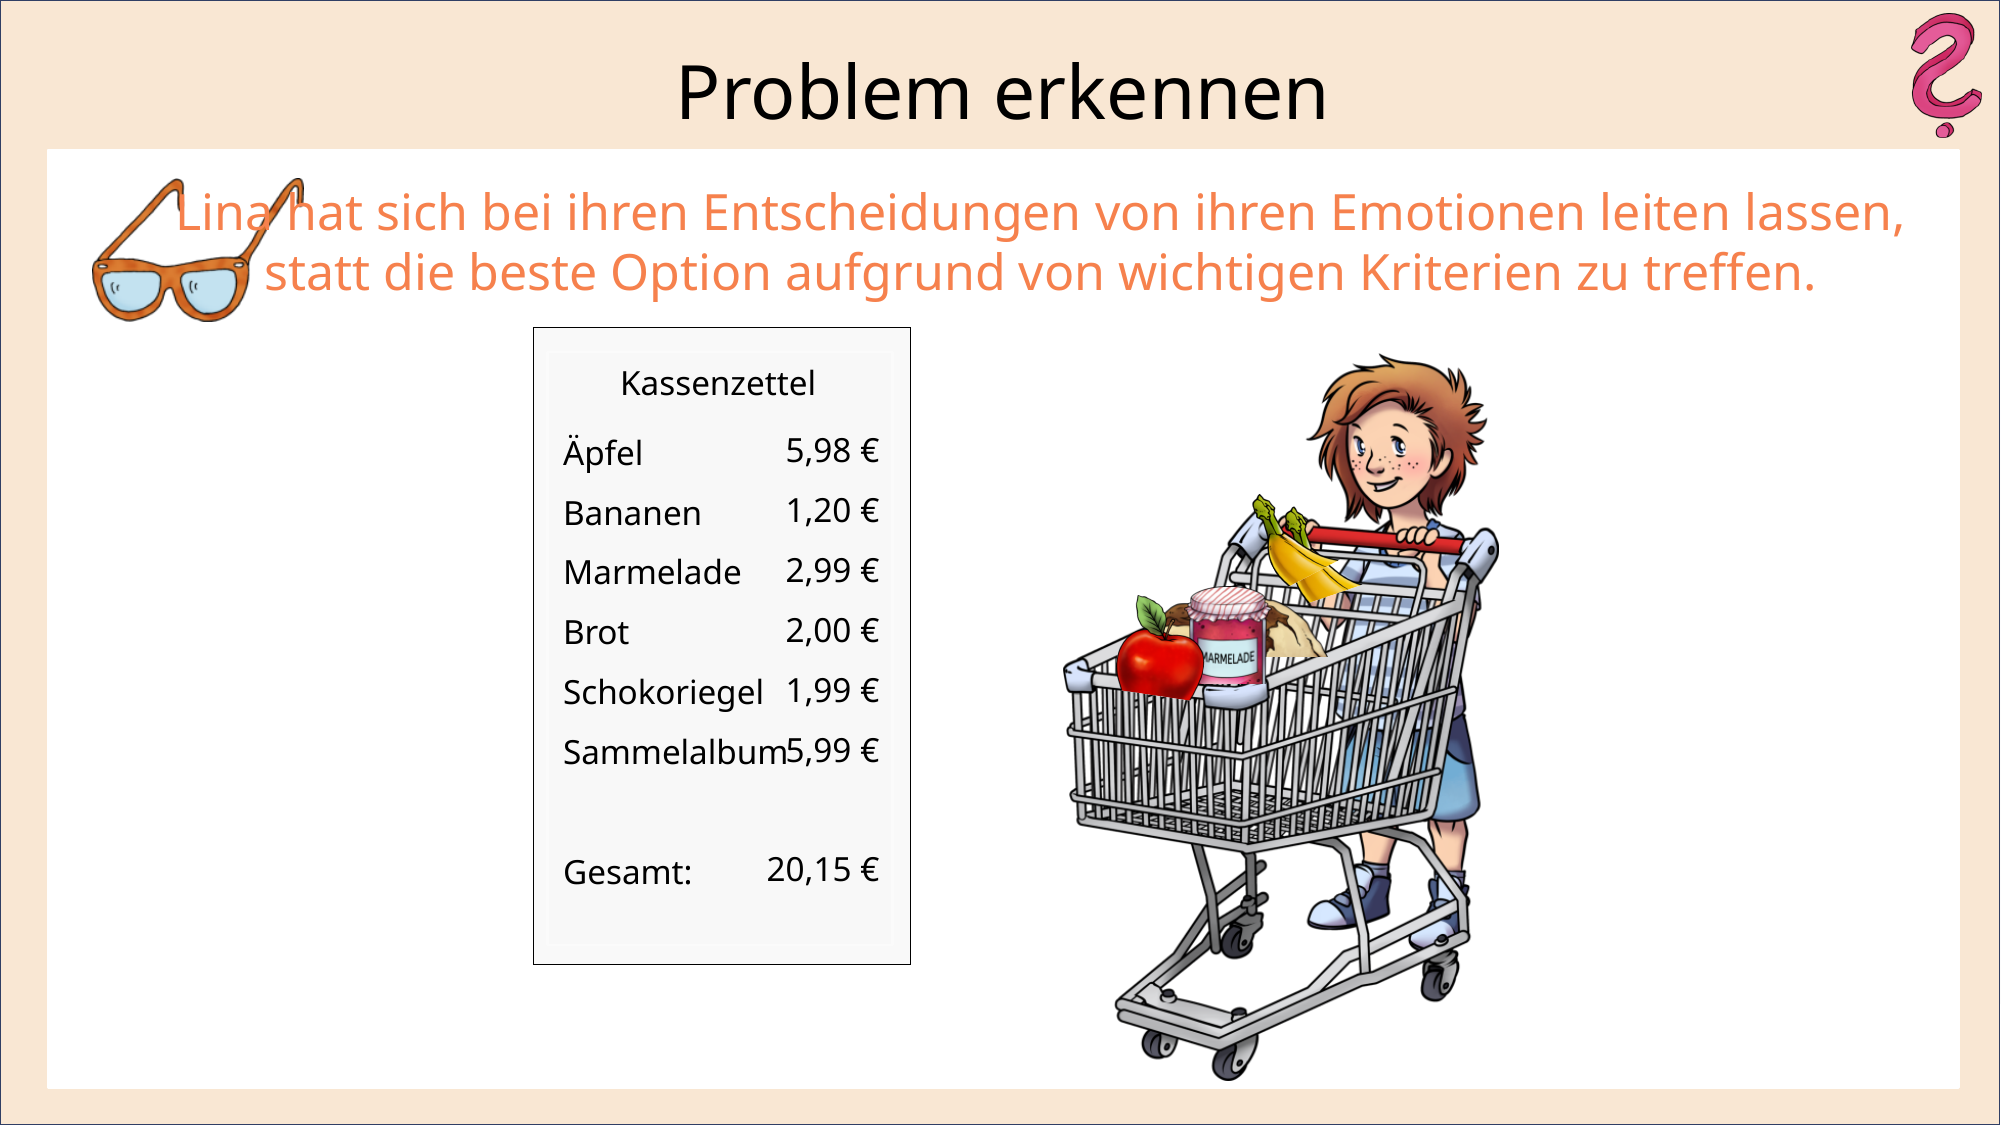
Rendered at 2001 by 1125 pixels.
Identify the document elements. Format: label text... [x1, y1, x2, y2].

text_box Lina hat sich bei ihren Entscheidungen von ihren Emotionen leiten lassen, statt die beste Option aufgrund von wichtigen Kriterien zu treffen. [311, 172, 1987, 308]
text_box Problem erkennen [47, 37, 1905, 143]
text_box [47, 149, 1960, 1089]
text_box [0, 0, 2000, 1125]
picture [85, 171, 1763, 1091]
picture [1905, 8, 1987, 144]
